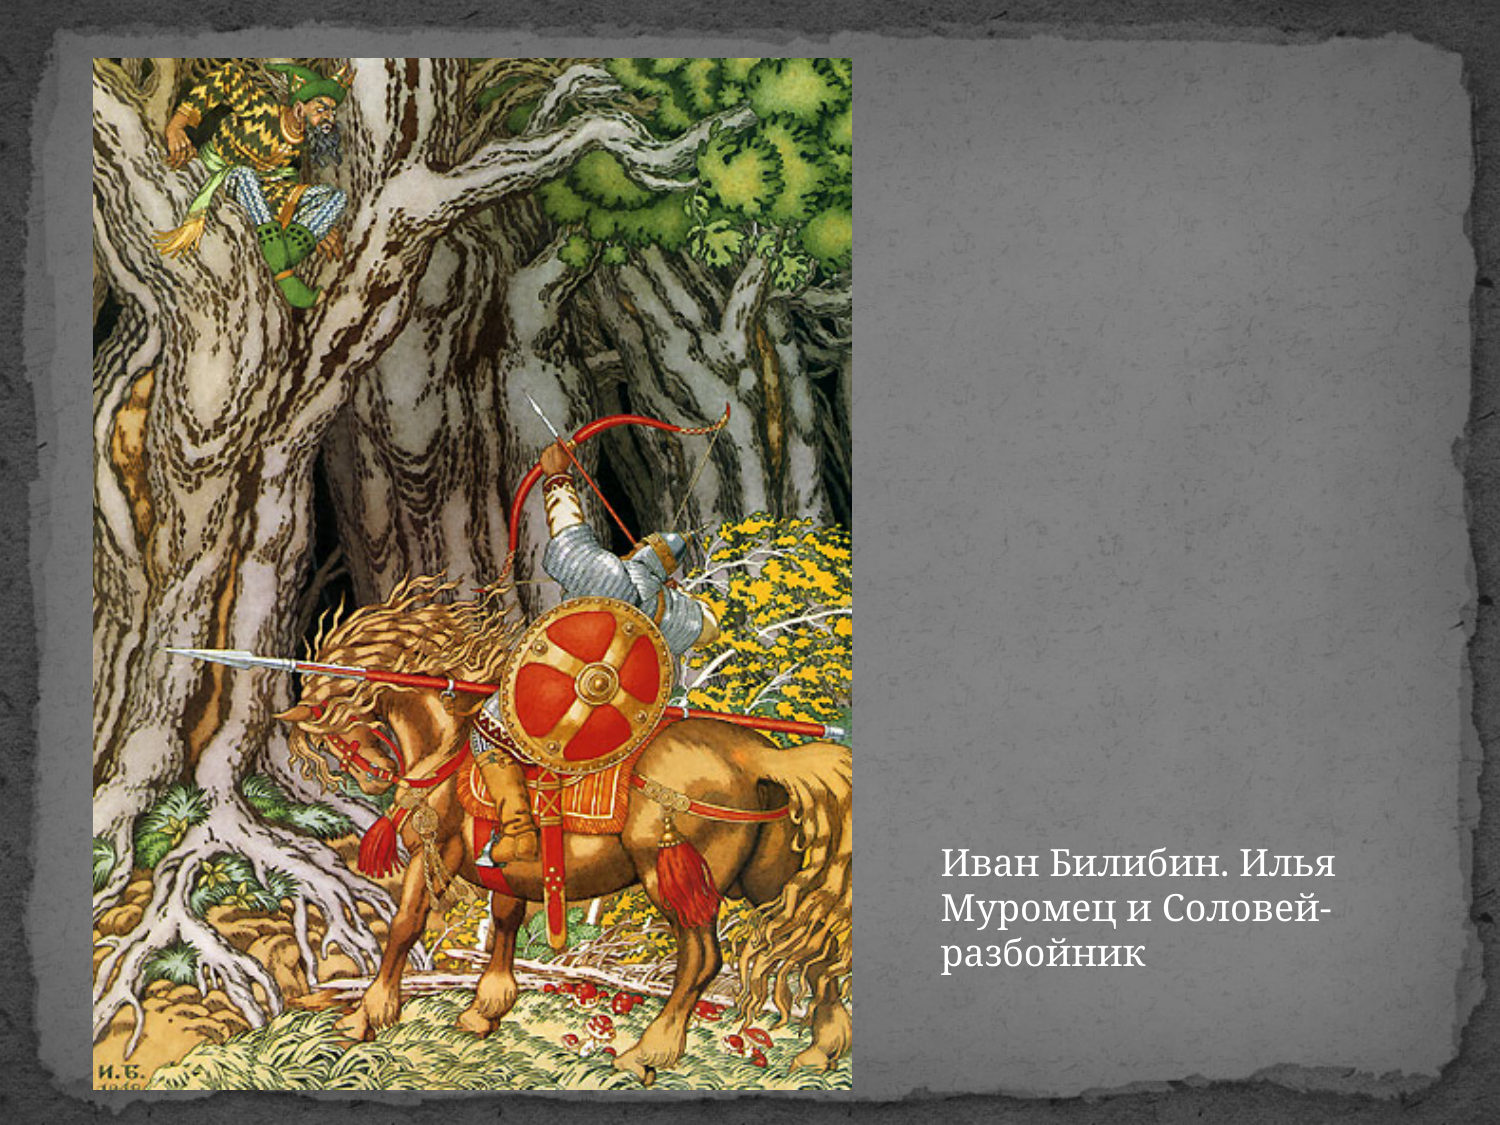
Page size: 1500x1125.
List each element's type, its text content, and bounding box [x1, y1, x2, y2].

text_box Иван Билибин. Илья Муромец и Соловей-разбойник [925, 831, 1383, 982]
picture [93, 58, 852, 1090]
